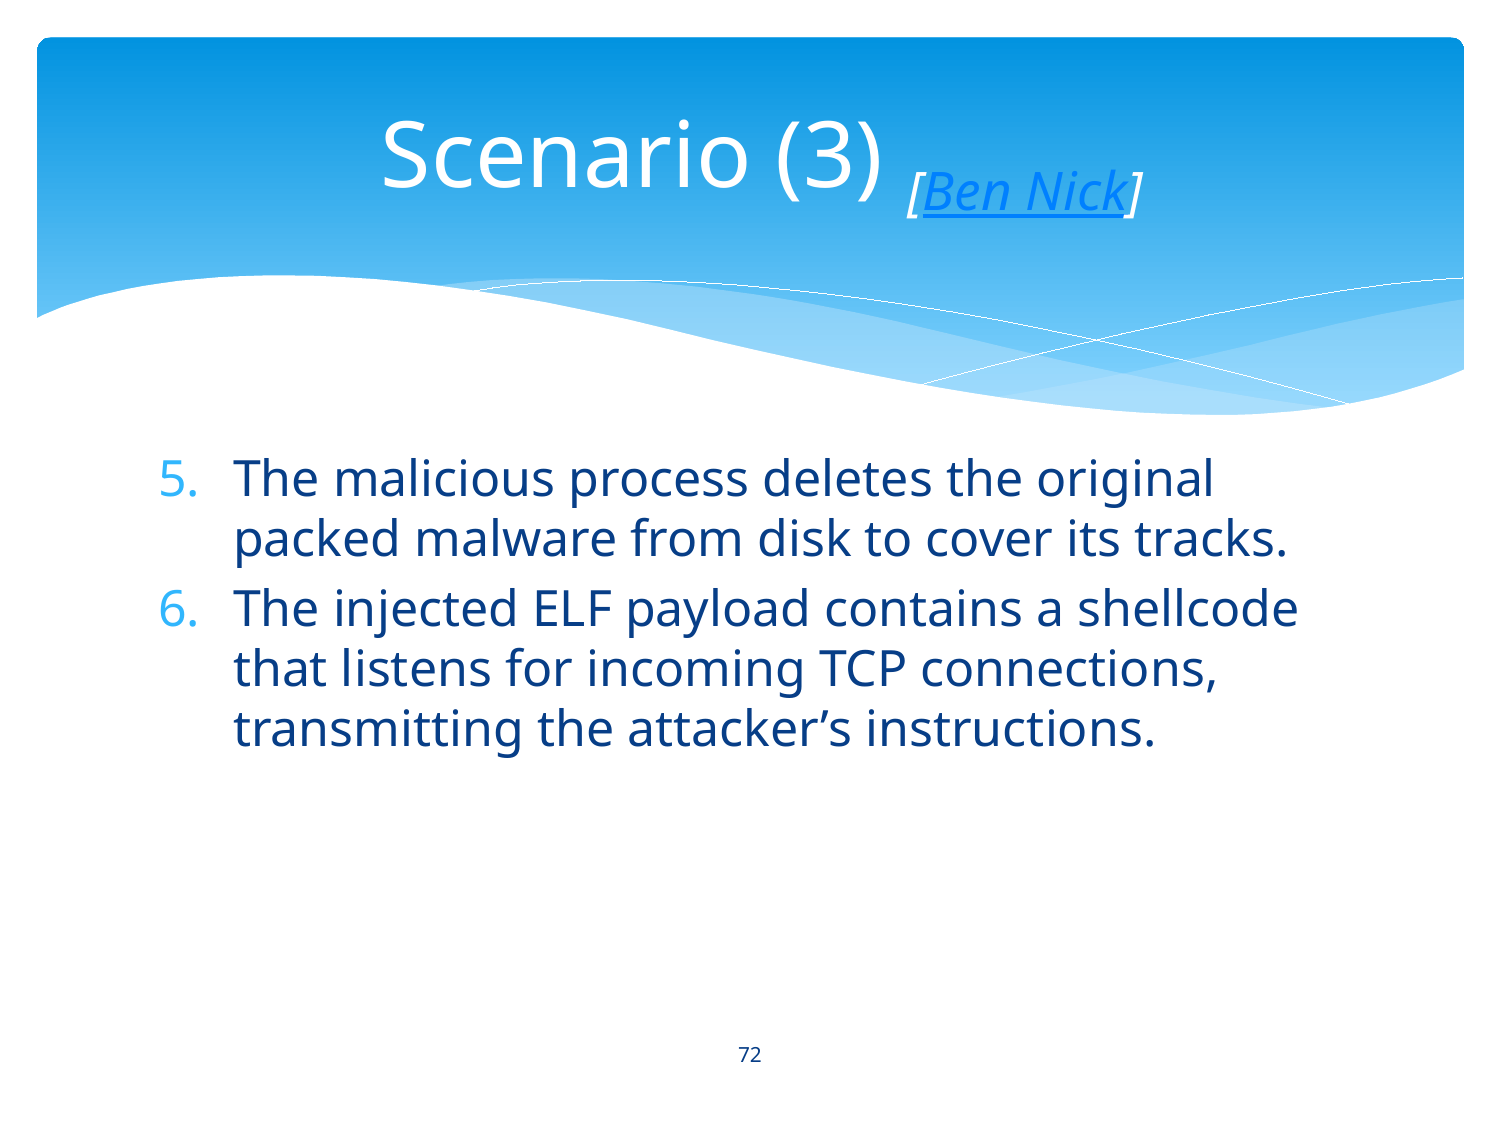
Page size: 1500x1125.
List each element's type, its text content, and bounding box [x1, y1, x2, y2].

title Scenario (3) [Ben Nick] [75, 55, 1425, 261]
list The malicious process deletes the original packed malware from disk to cover its tracks. The injected ELF payload contains a shellcode that listens for incoming TCP connections, transmitting the attacker’s instructions. [143, 438, 1359, 1005]
slide_number 72 [654, 1025, 846, 1086]
